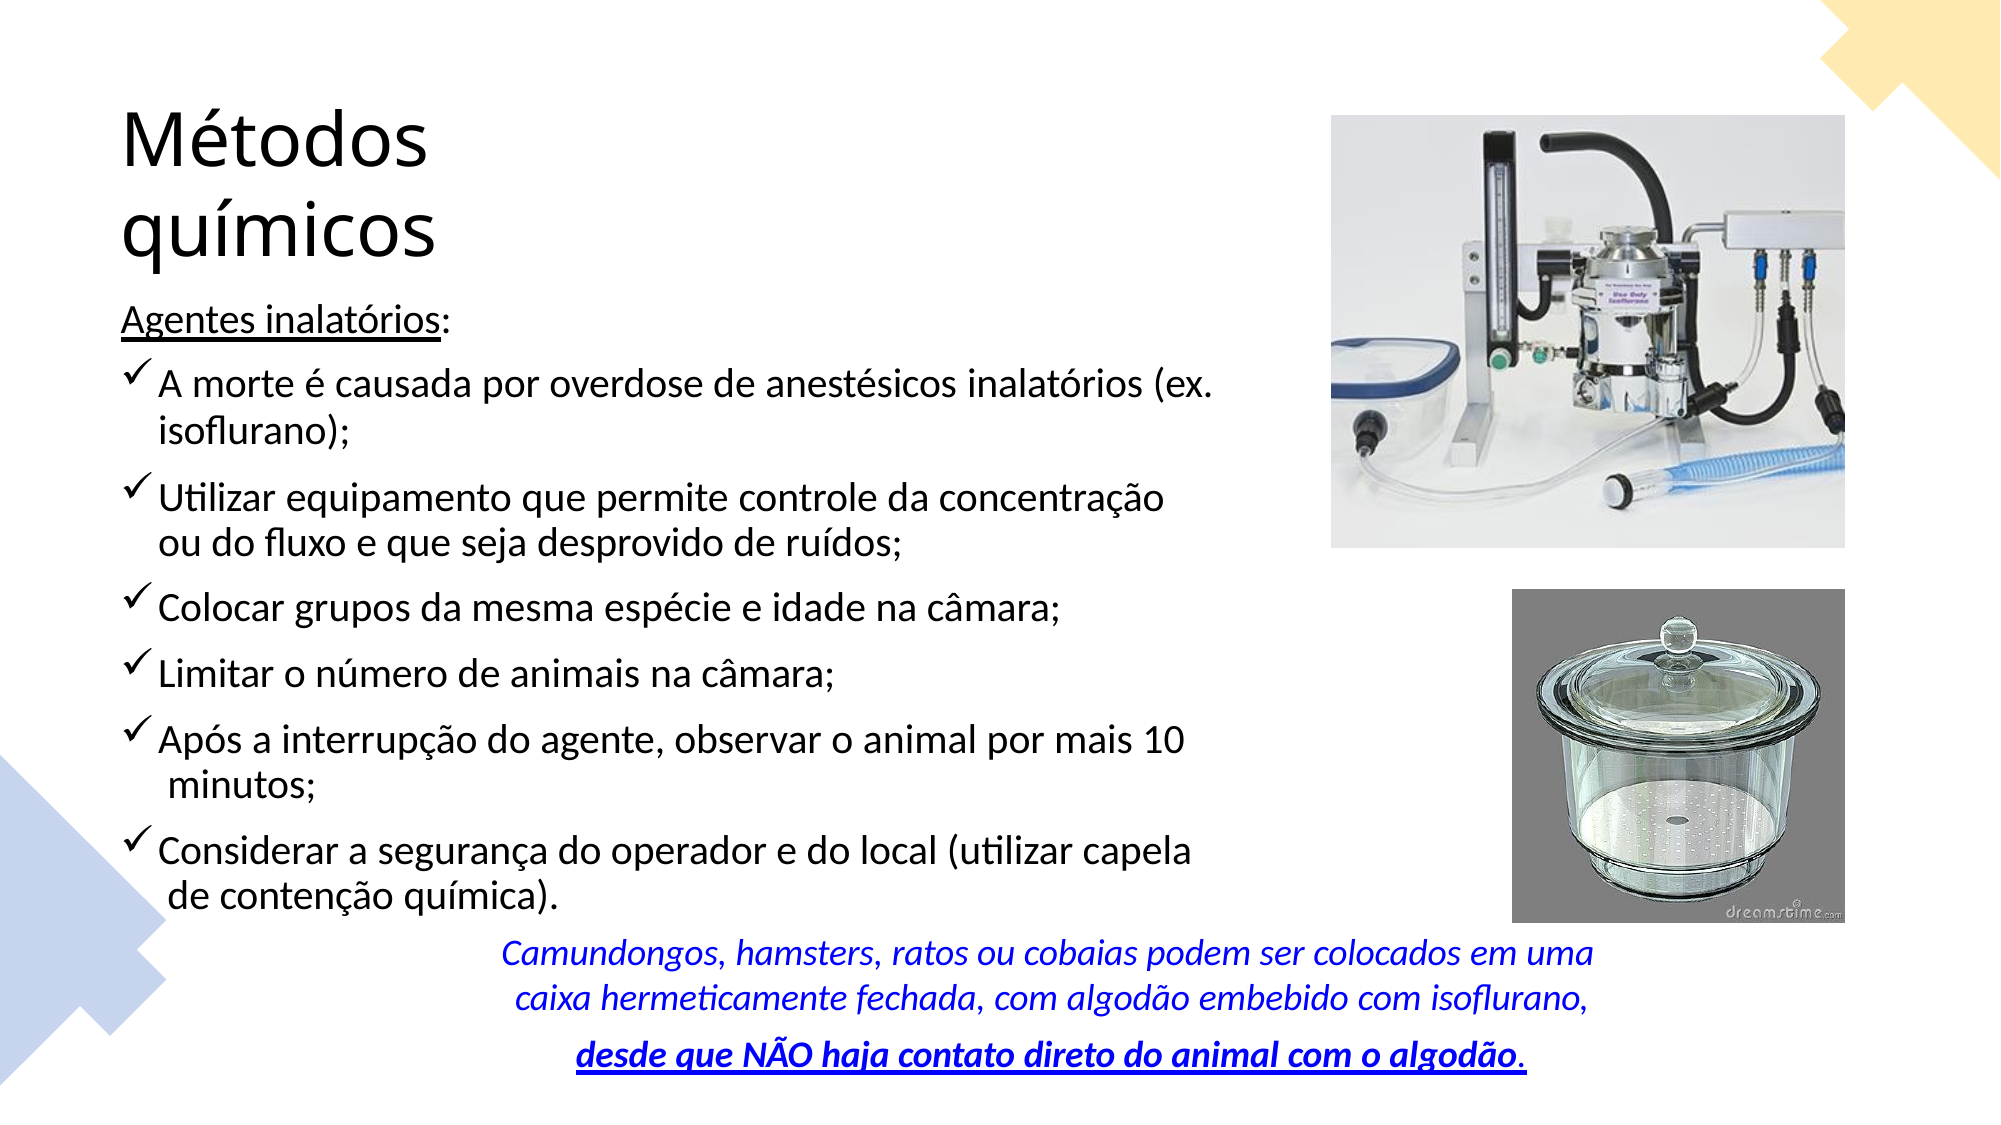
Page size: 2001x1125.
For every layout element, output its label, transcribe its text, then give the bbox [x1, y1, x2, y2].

text_box Agentes inalatórios: A morte é causada por overdose de anestésicos inalatórios (ex. isoflurano); Utilizar equipamento que permite controle da concentração ou do fluxo e que seja desprovido de ruídos; Colocar grupos da mesma espécie e idade na câmara; Limitar o número de animais na câmara; Após a interrupção do agente, observar o animal por mais 10 minutos; Considerar a segurança do operador e do local (utilizar capela de contenção química). Camundongos, hamsters, ratos ou cobaias podem ser colocados em uma caixa hermeticamente fechada, com algodão embebido com isoflurano, desde que NÃO haja contato direto do animal com o algodão. [118, 274, 1605, 1076]
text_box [1331, 0, 2000, 549]
picture [1511, 589, 1845, 923]
title Métodos químicos [118, 89, 680, 274]
text_box [0, 754, 118, 1086]
